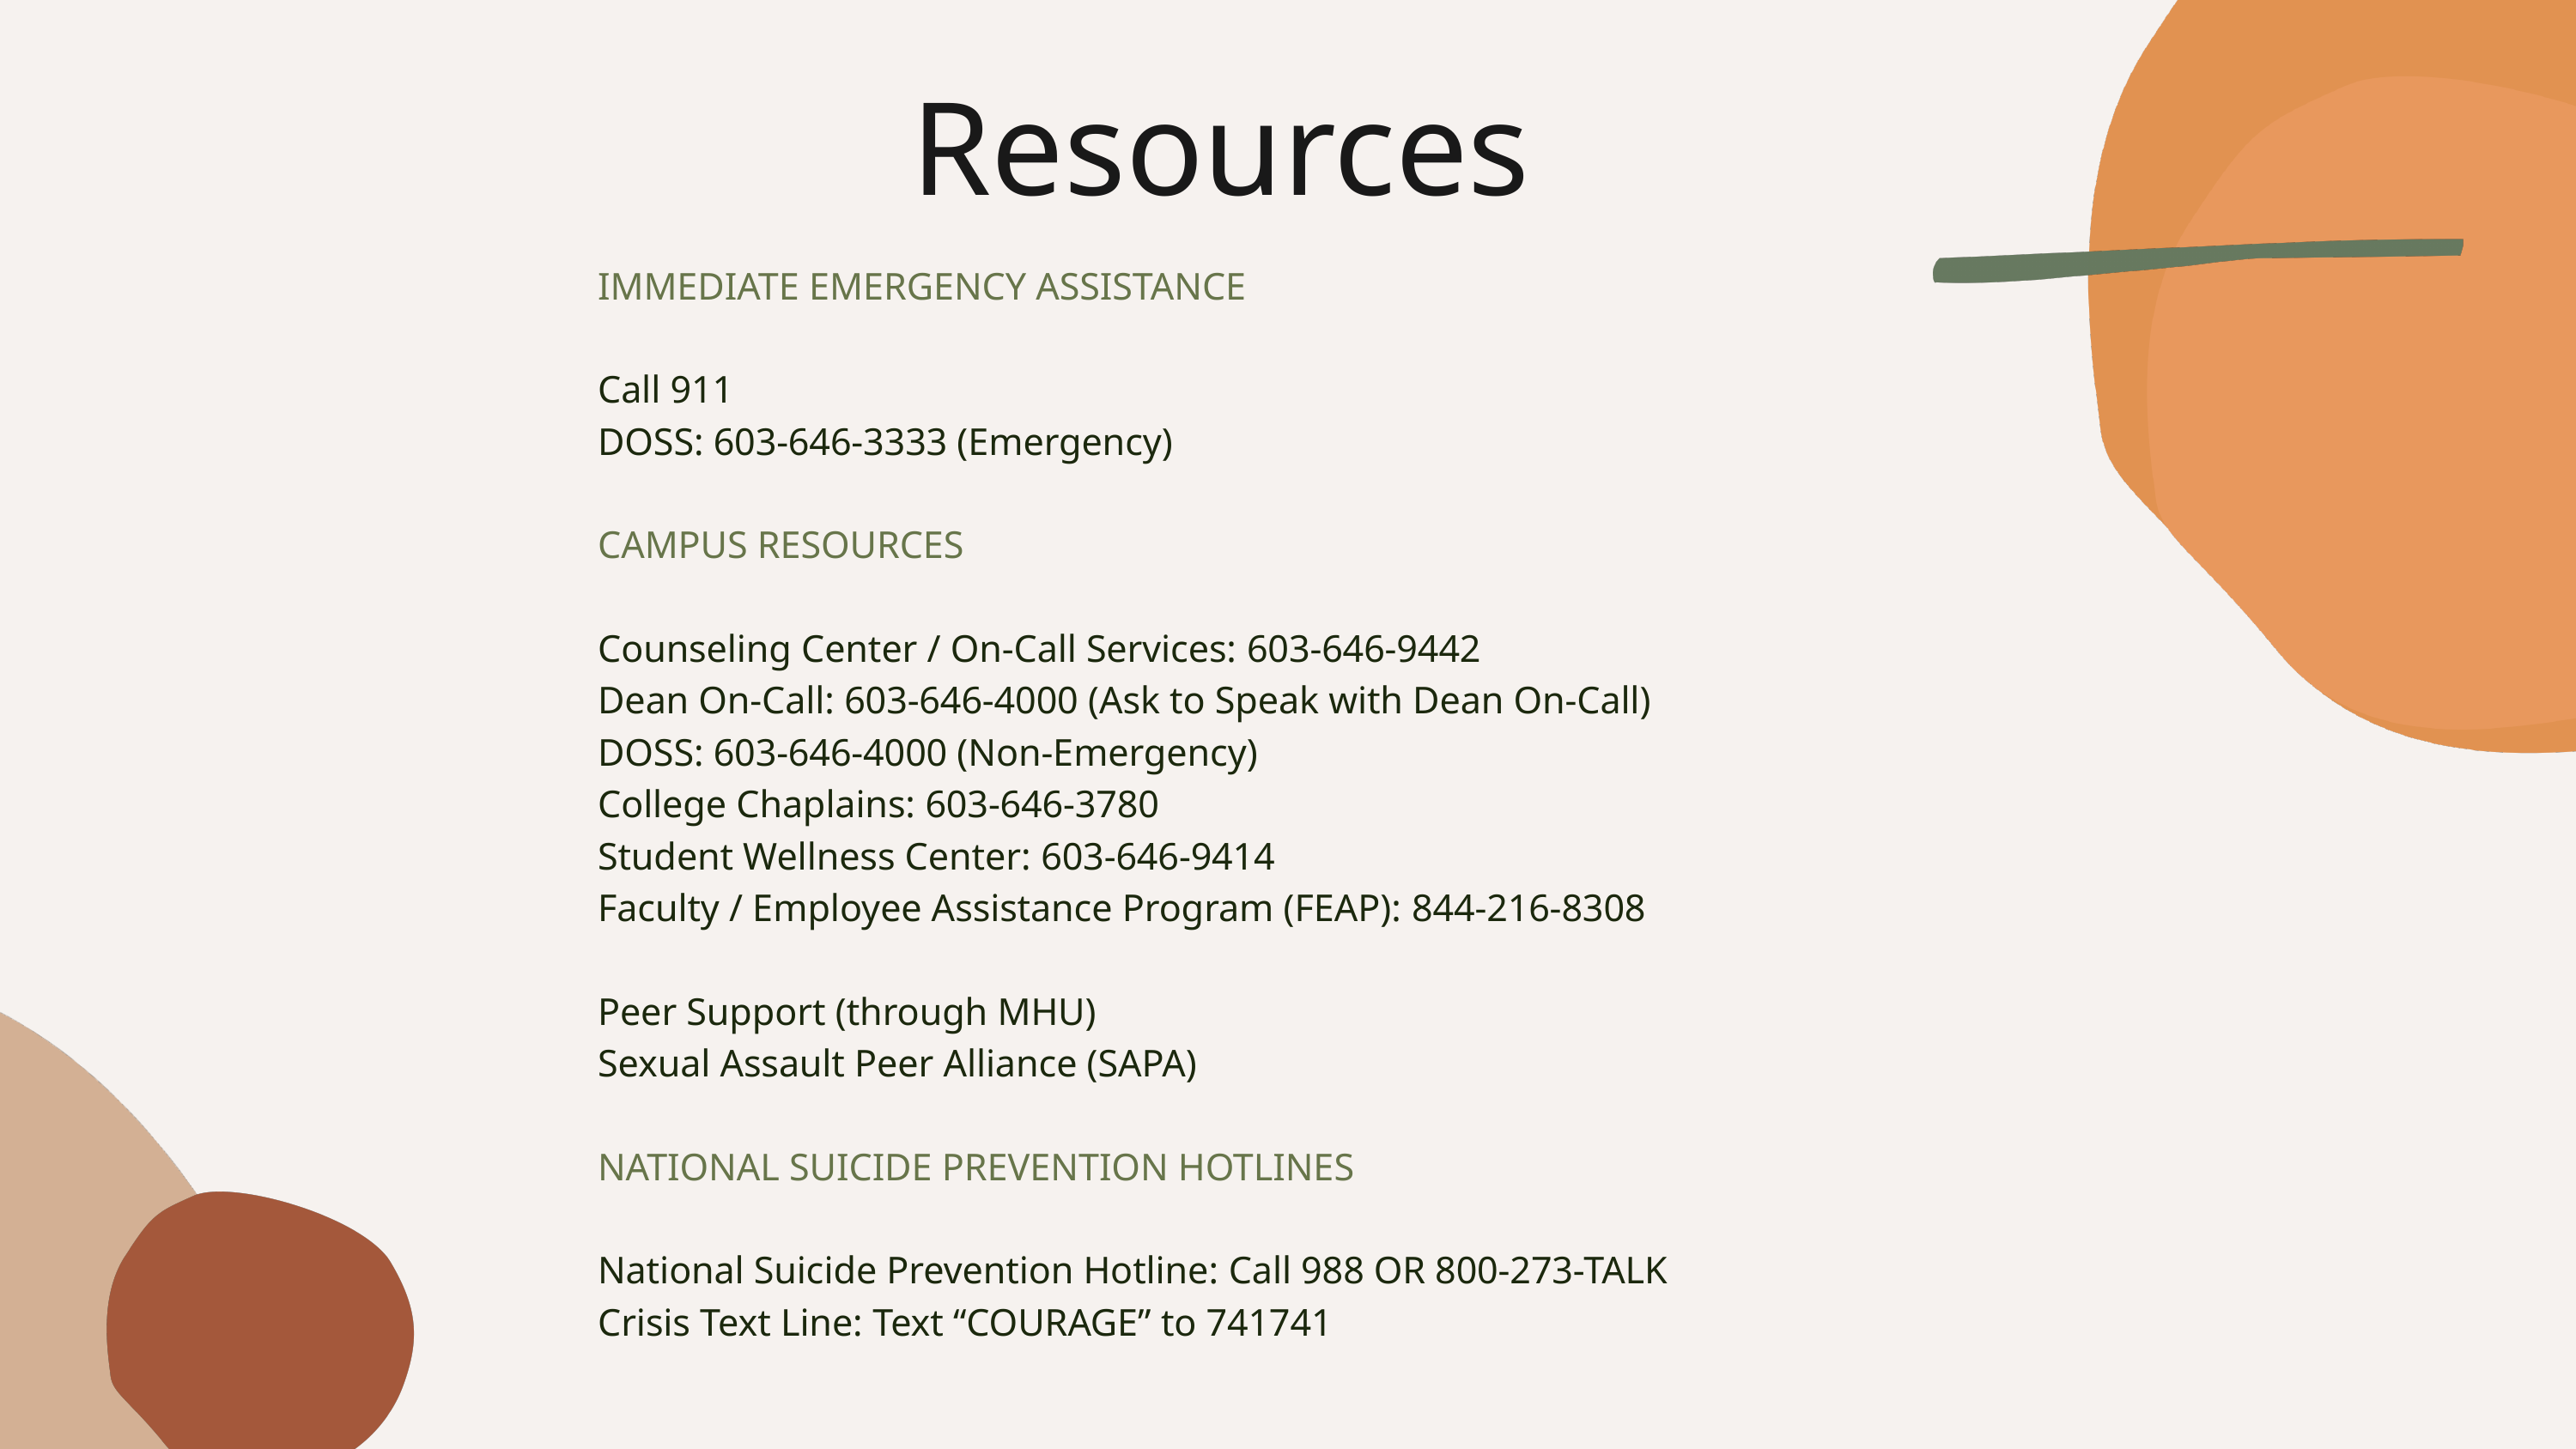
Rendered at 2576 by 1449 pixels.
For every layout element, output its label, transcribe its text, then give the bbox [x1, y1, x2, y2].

picture [0, 794, 420, 1449]
text_box IMMEDIATE EMERGENCY ASSISTANCE Call 911 DOSS: 603-646-3333 (Emergency) CAMPUS RESOURCES Counseling Center / On-Call Services: 603-646-9442 Dean On-Call: 603-646-4000 (Ask to Speak with Dean On-Call) DOSS: 603-646-4000 (Non-Emergency) College Chaplains: 603-646-3780 Student Wellness Center: 603-646-9414 Faculty / Employee Assistance Program (FEAP): 844-216-8308 Peer Support (through MHU) Sexual Assault Peer Alliance (SAPA) NATIONAL SUICIDE PREVENTION HOTLINES National Suicide Prevention Hotline: Call 988 OR 800-273-TALK Crisis Text Line: Text “COURAGE” to 741741 [598, 255, 1789, 1343]
picture [1931, 0, 2576, 792]
text_box Resources [911, 66, 1789, 221]
